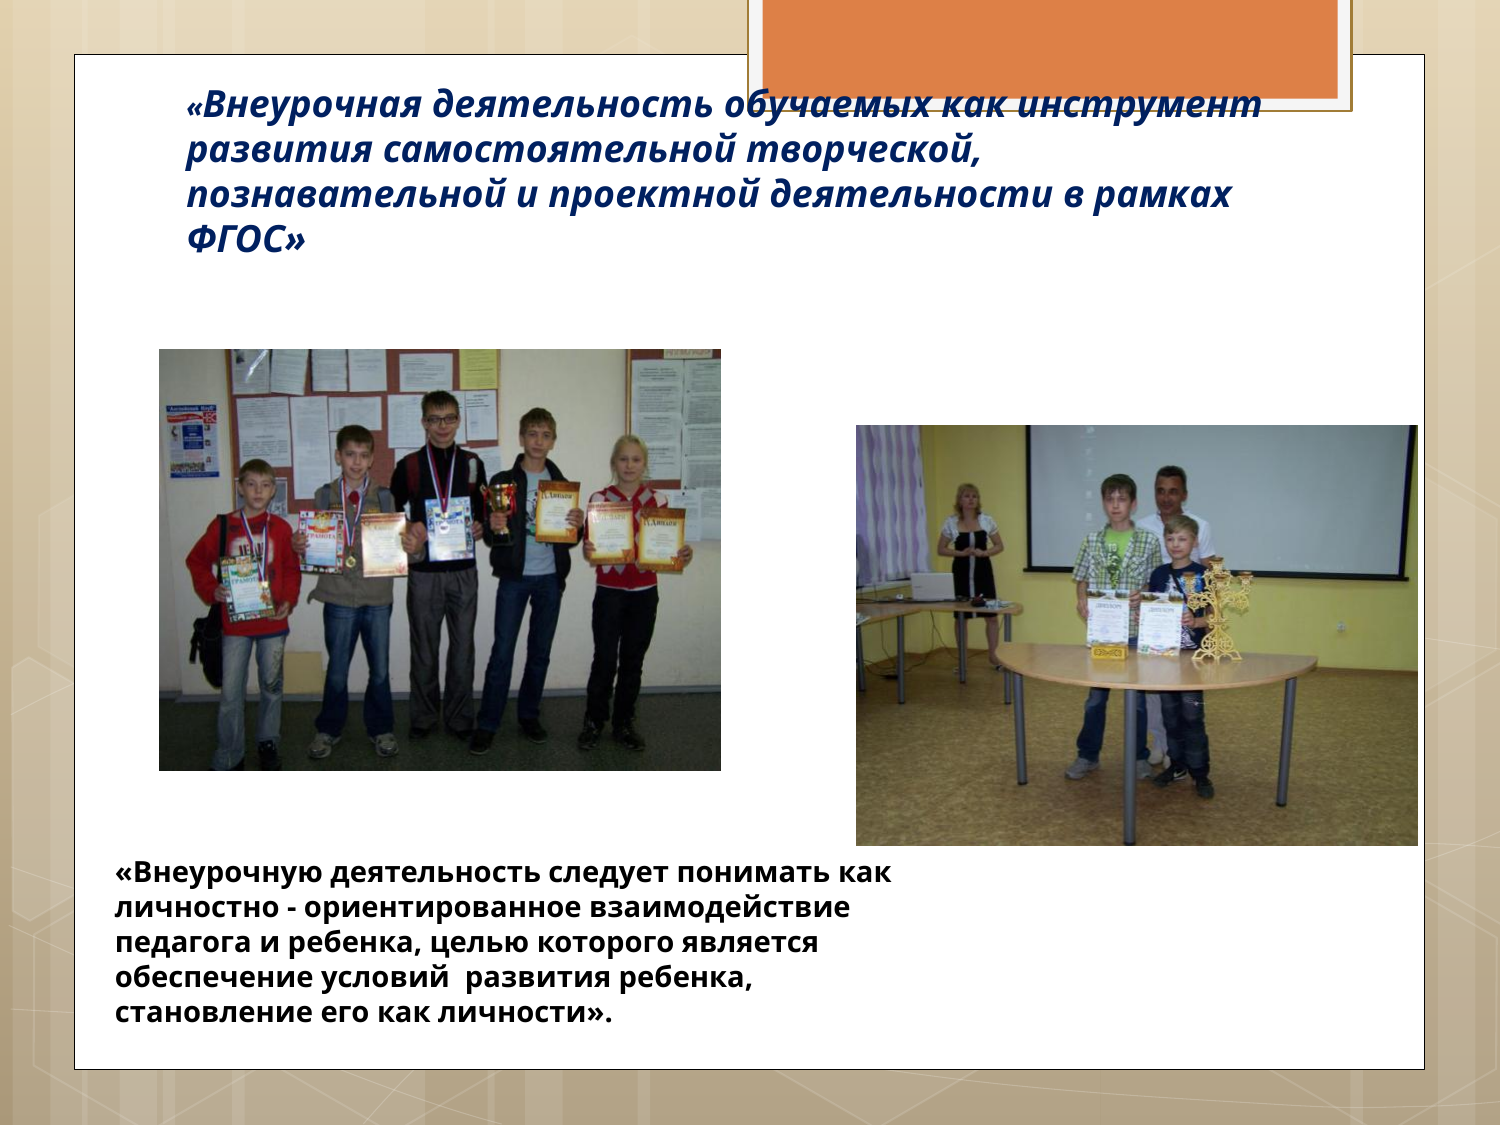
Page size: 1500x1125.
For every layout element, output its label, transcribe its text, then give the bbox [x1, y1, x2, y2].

text_box «Внеурочную деятельность следует понимать как личностно - ориентированное взаимодействие педагога и ребенка, целью которого является обеспечение условий развития ребенка, становление его как личности». [100, 845, 939, 1036]
title «Внеурочная деятельность обучаемых как инструмент развития самостоятельной творческой, познавательной и проектной деятельности в рамках ФГОС» [171, 149, 1324, 268]
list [159, 349, 721, 771]
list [856, 424, 1418, 847]
